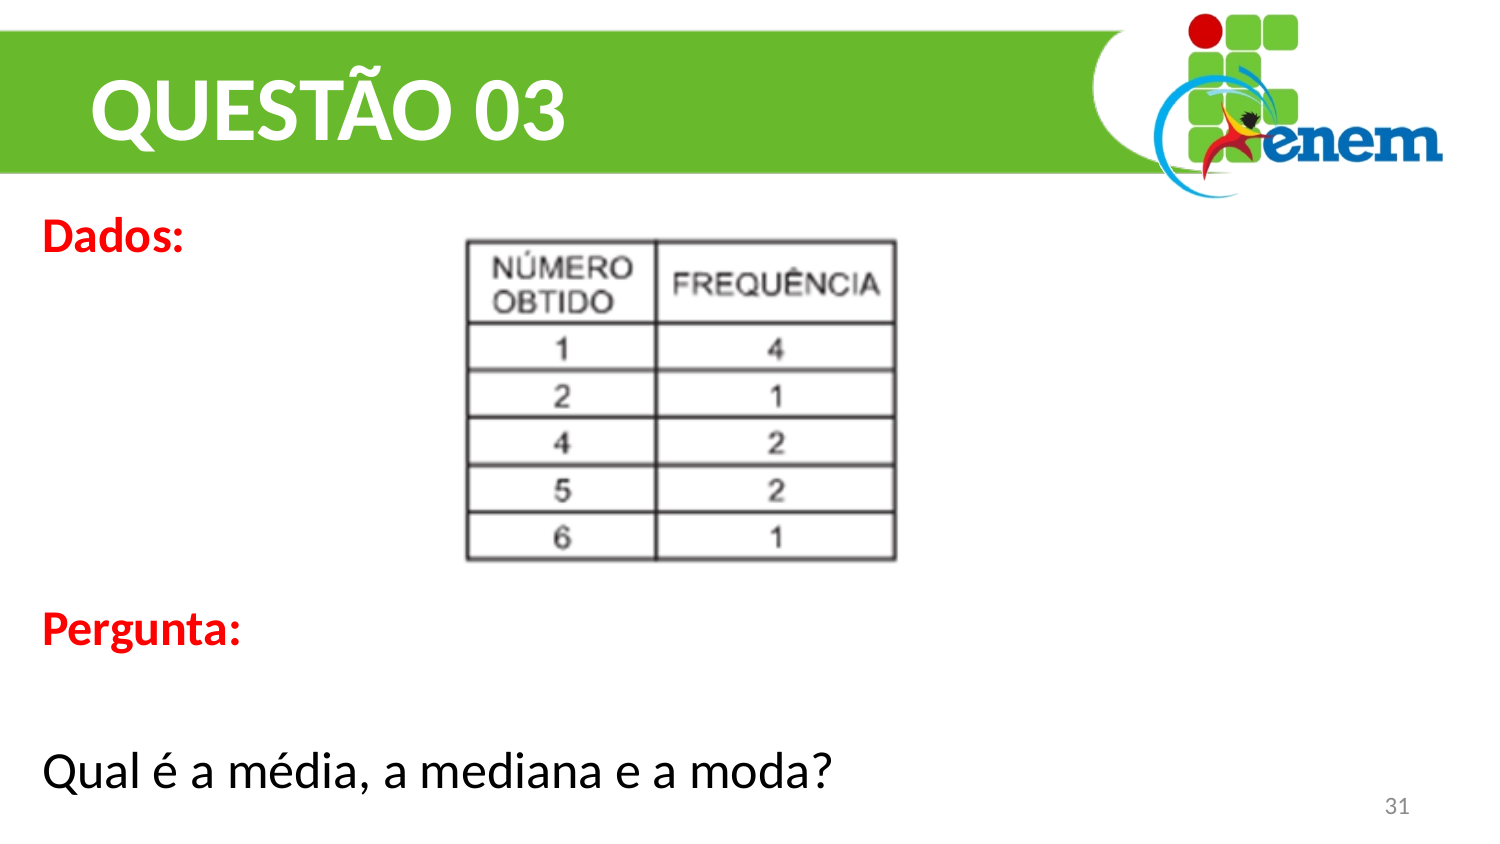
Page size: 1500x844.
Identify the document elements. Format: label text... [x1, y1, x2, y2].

text_box Dados: Pergunta: Qual é a média, a mediana e a moda? [17, 194, 1446, 844]
slide_number 31 [1074, 782, 1425, 827]
picture [0, 0, 1500, 844]
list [1151, 8, 1446, 201]
picture [430, 232, 922, 574]
title QUESTÃO 03 [75, 33, 1146, 175]
